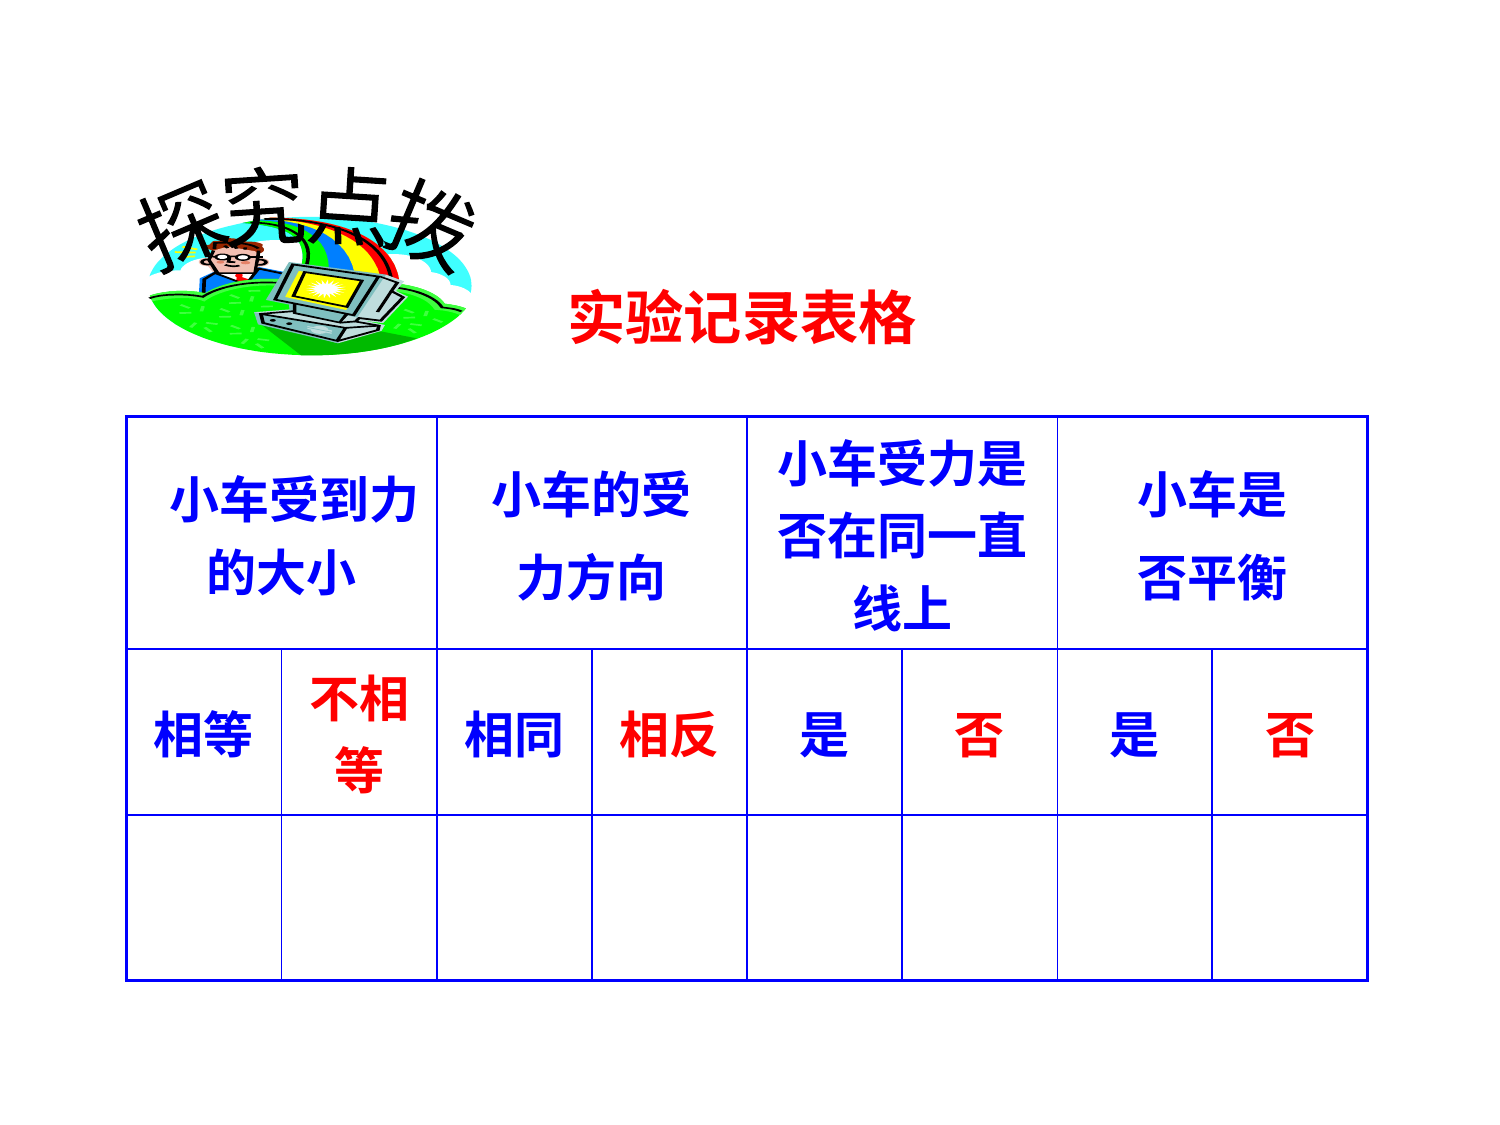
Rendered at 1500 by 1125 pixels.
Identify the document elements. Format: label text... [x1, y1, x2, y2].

table_cell 不相等 [282, 650, 436, 814]
table_header 小车受力是否在同一直线上 [748, 418, 1057, 648]
table_cell 否 [1213, 650, 1366, 814]
table_cell [593, 816, 746, 979]
table_cell 否 [903, 650, 1057, 814]
table_cell [438, 816, 591, 979]
table_header 小车是 否平衡 [1058, 418, 1366, 648]
table_cell 是 [1058, 650, 1211, 814]
table_cell [1213, 816, 1366, 979]
table_cell [748, 816, 901, 979]
table_cell [128, 816, 281, 979]
table_cell 相反 [593, 650, 746, 814]
picture [146, 215, 472, 359]
table_cell [282, 816, 436, 979]
table_cell [903, 816, 1057, 979]
table_cell 相同 [438, 650, 591, 814]
text_box 实验记录表格 [552, 239, 1212, 359]
table_header 小车的受 力方向 [438, 418, 746, 648]
table_cell 相等 [128, 650, 281, 814]
table_header 小车受到力的大小 [128, 418, 436, 648]
table_cell [1058, 816, 1211, 979]
table_cell 是 [748, 650, 901, 814]
